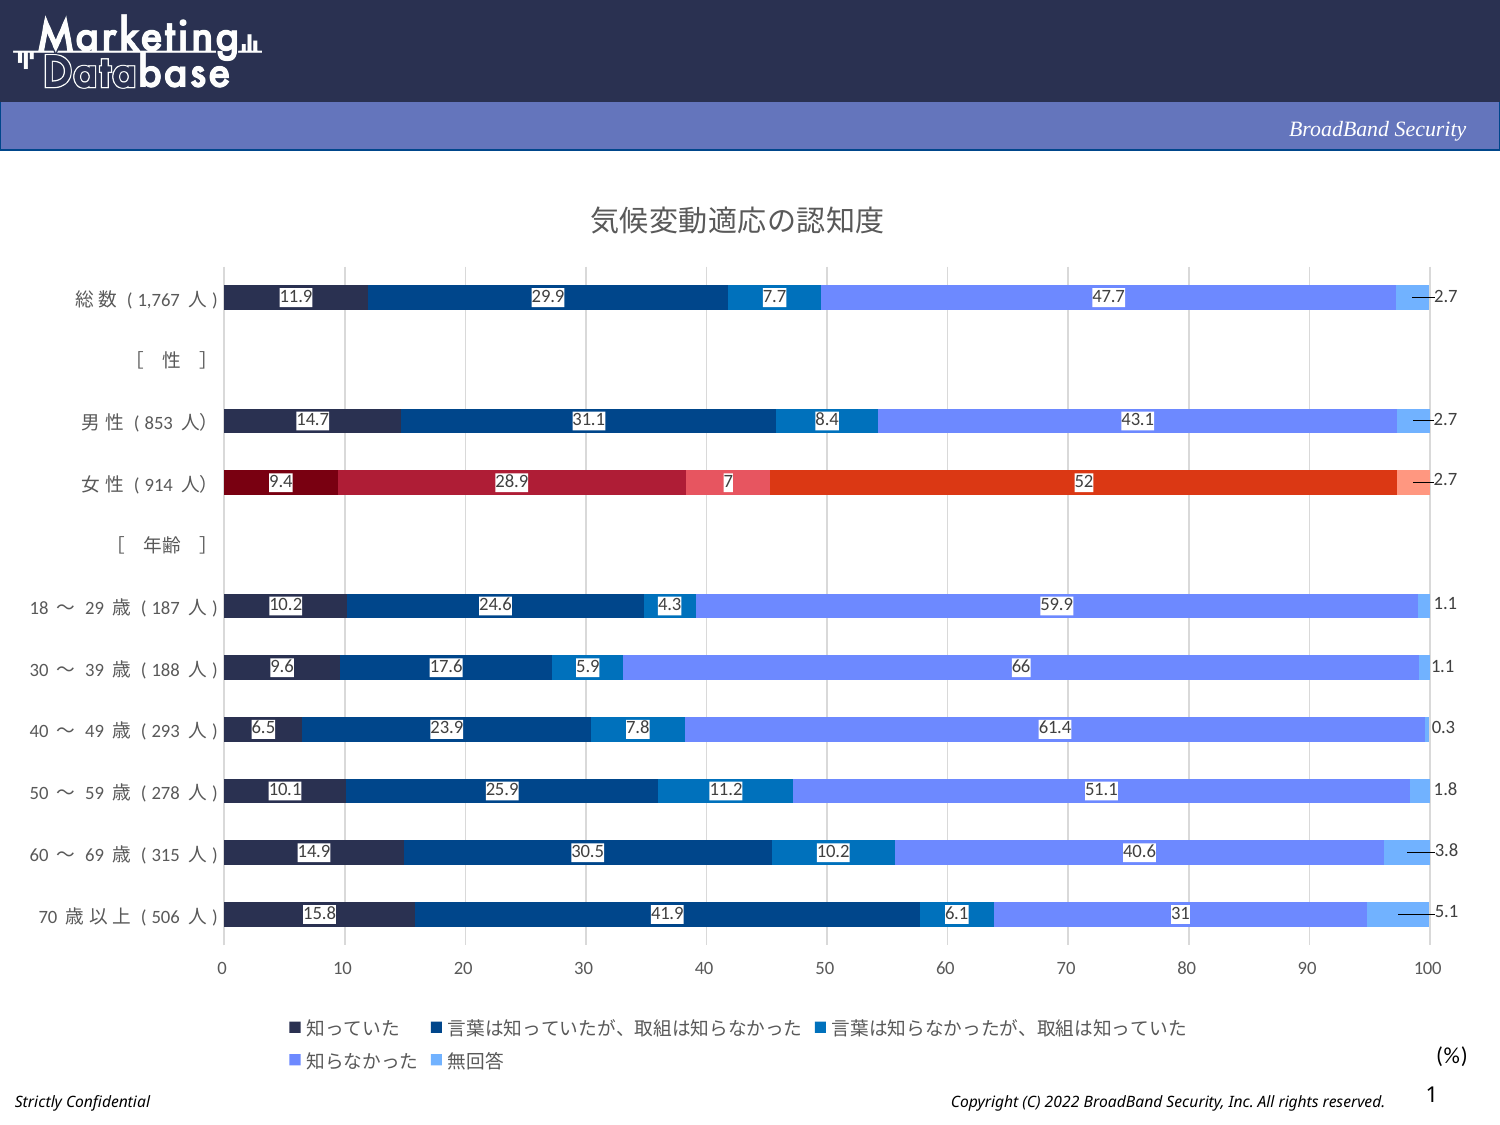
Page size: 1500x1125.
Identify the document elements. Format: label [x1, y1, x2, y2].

chart [0, 162, 1484, 1080]
picture [13, 14, 262, 89]
